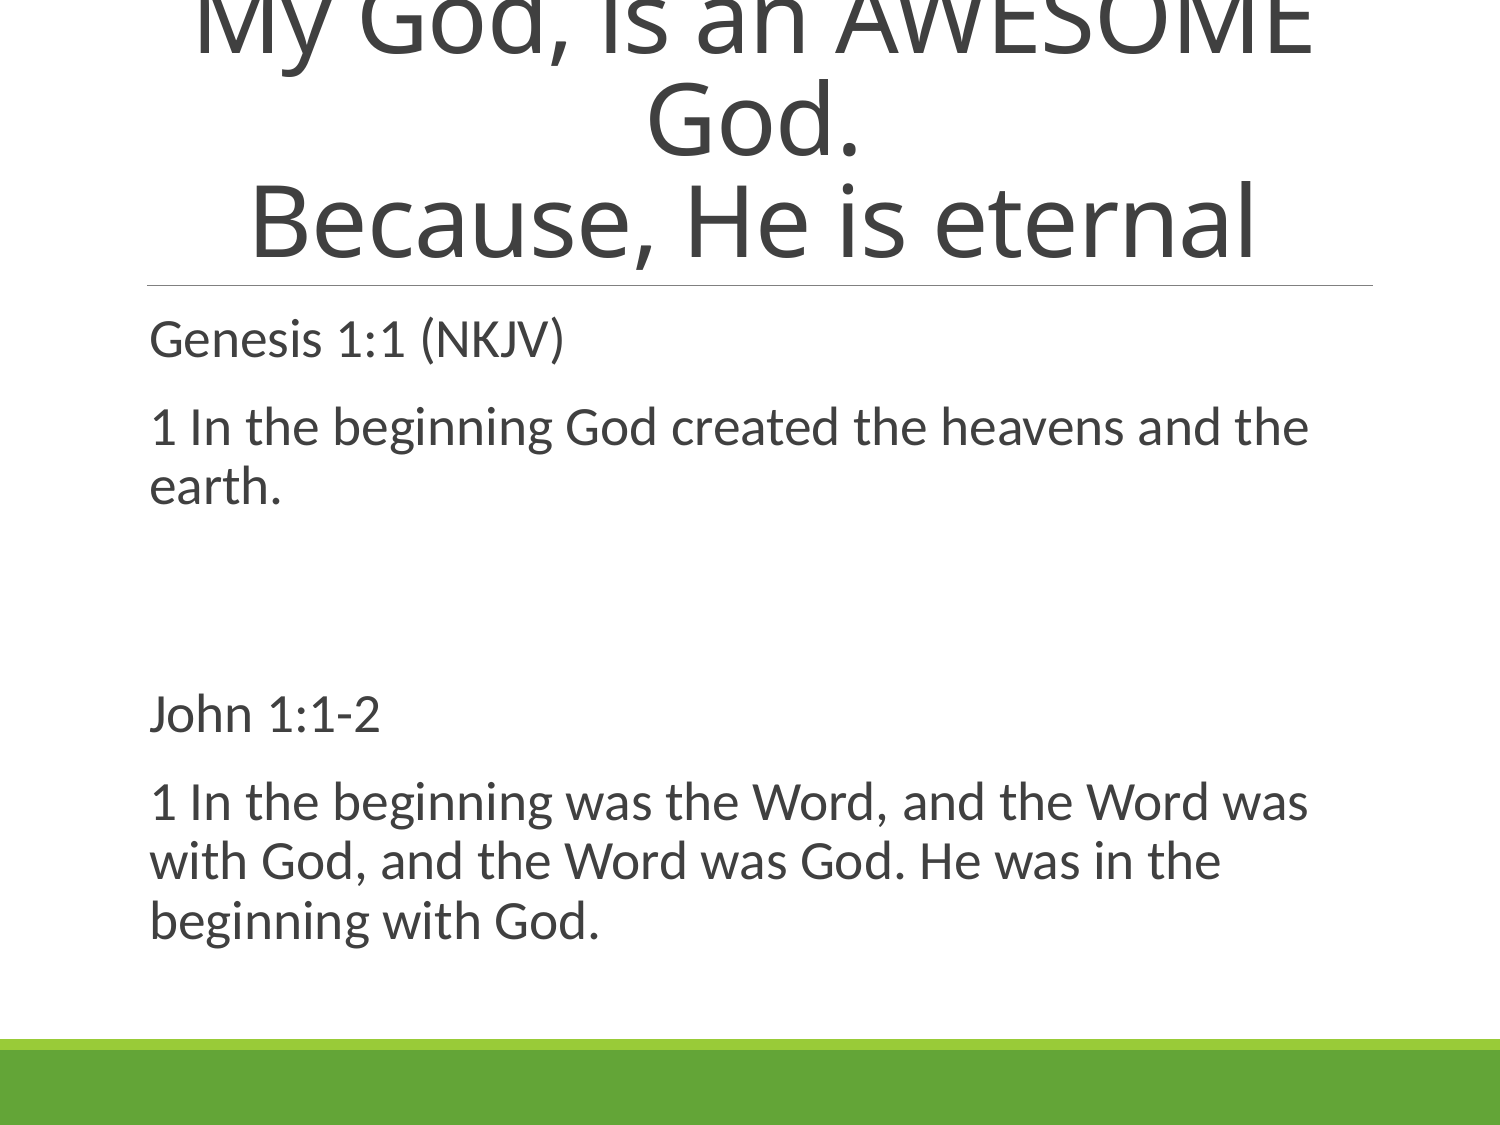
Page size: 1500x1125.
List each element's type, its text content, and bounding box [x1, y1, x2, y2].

title My God, is an AWESOME God. Because, He is eternal [135, 47, 1373, 285]
list Genesis 1:1 (NKJV) 1 In the beginning God created the heavens and the earth. John 1:1-2 1 In the beginning was the Word, and the Word was with God, and the Word was God. He was in the beginning with God. [135, 302, 1373, 963]
